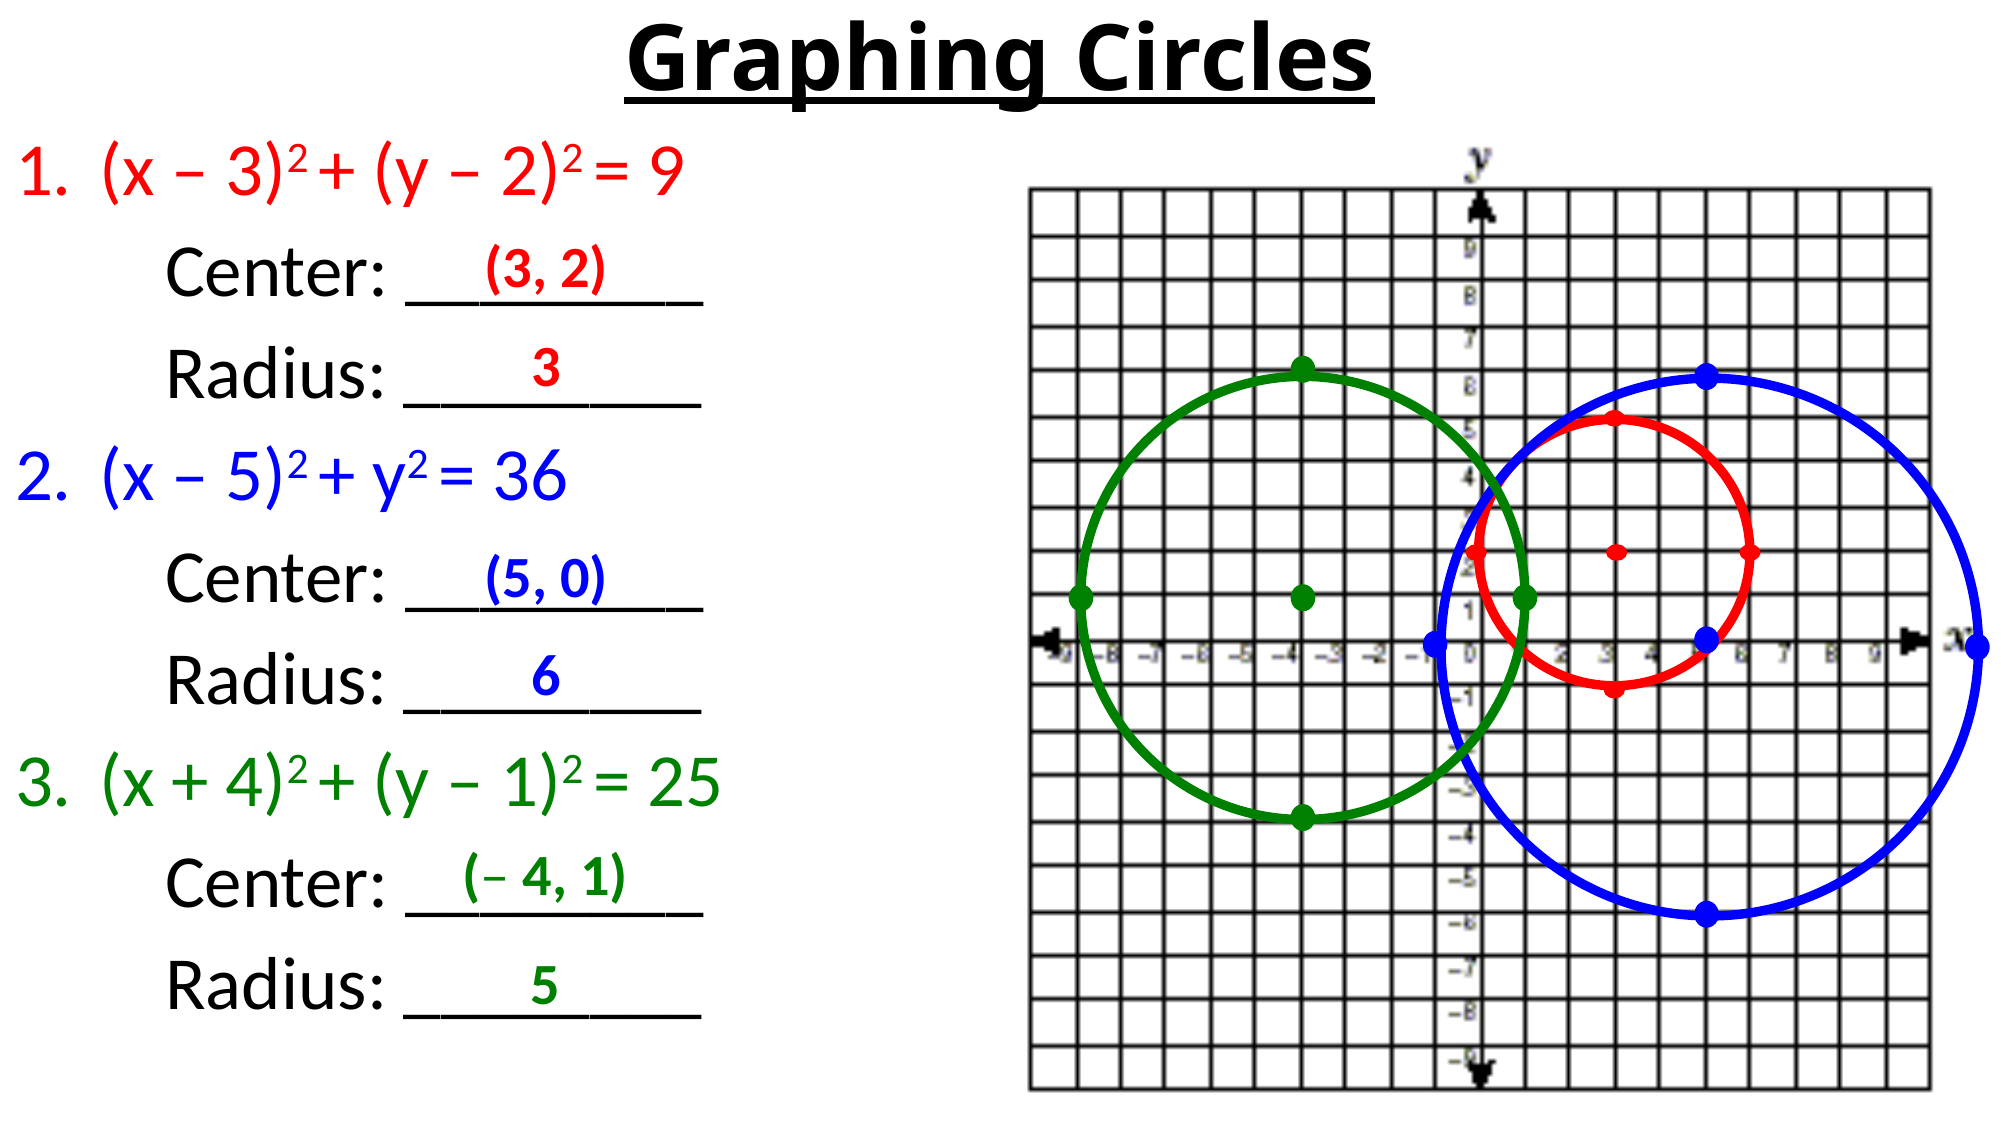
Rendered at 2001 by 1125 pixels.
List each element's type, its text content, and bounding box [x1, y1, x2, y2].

text_box (– 4, 1) [379, 830, 711, 915]
text_box 6 [380, 629, 712, 714]
title Graphing Circles [137, 0, 1863, 122]
list (x – 3)2 + (y – 2)2 = 9 Center: ________ Radius: ________ (x – 5)2 + y2 = 36 Center: ________ Radius: ________ (x + 4)2 + (y – 1)2 = 25 Center: ________ Radius: ________ [0, 122, 971, 1098]
text_box (3, 2) [380, 222, 712, 307]
text_box 5 [379, 938, 711, 1024]
text_box (5, 0) [380, 531, 712, 617]
picture [971, 122, 2000, 1125]
text_box 3 [380, 321, 712, 406]
